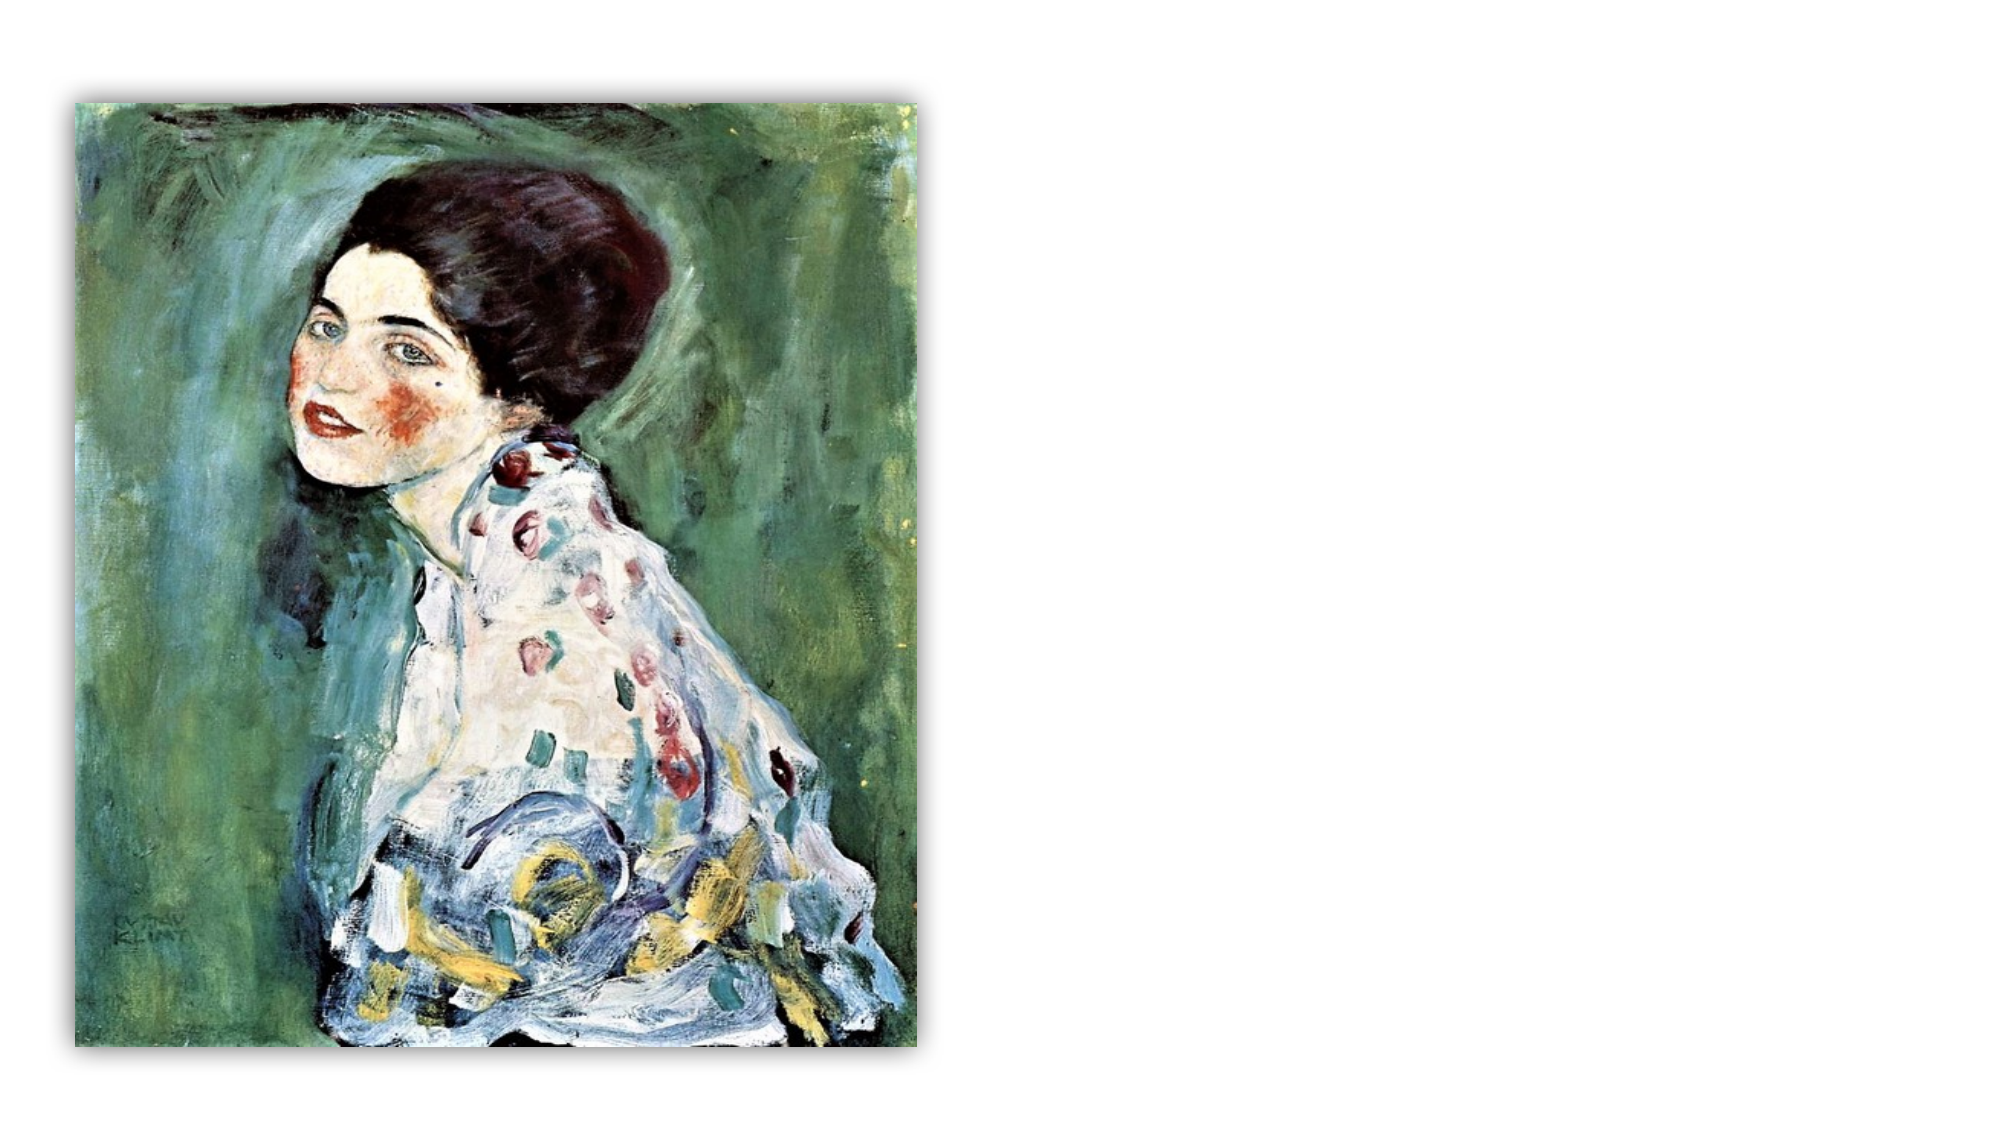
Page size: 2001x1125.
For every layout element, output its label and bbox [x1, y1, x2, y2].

picture [75, 103, 917, 1048]
